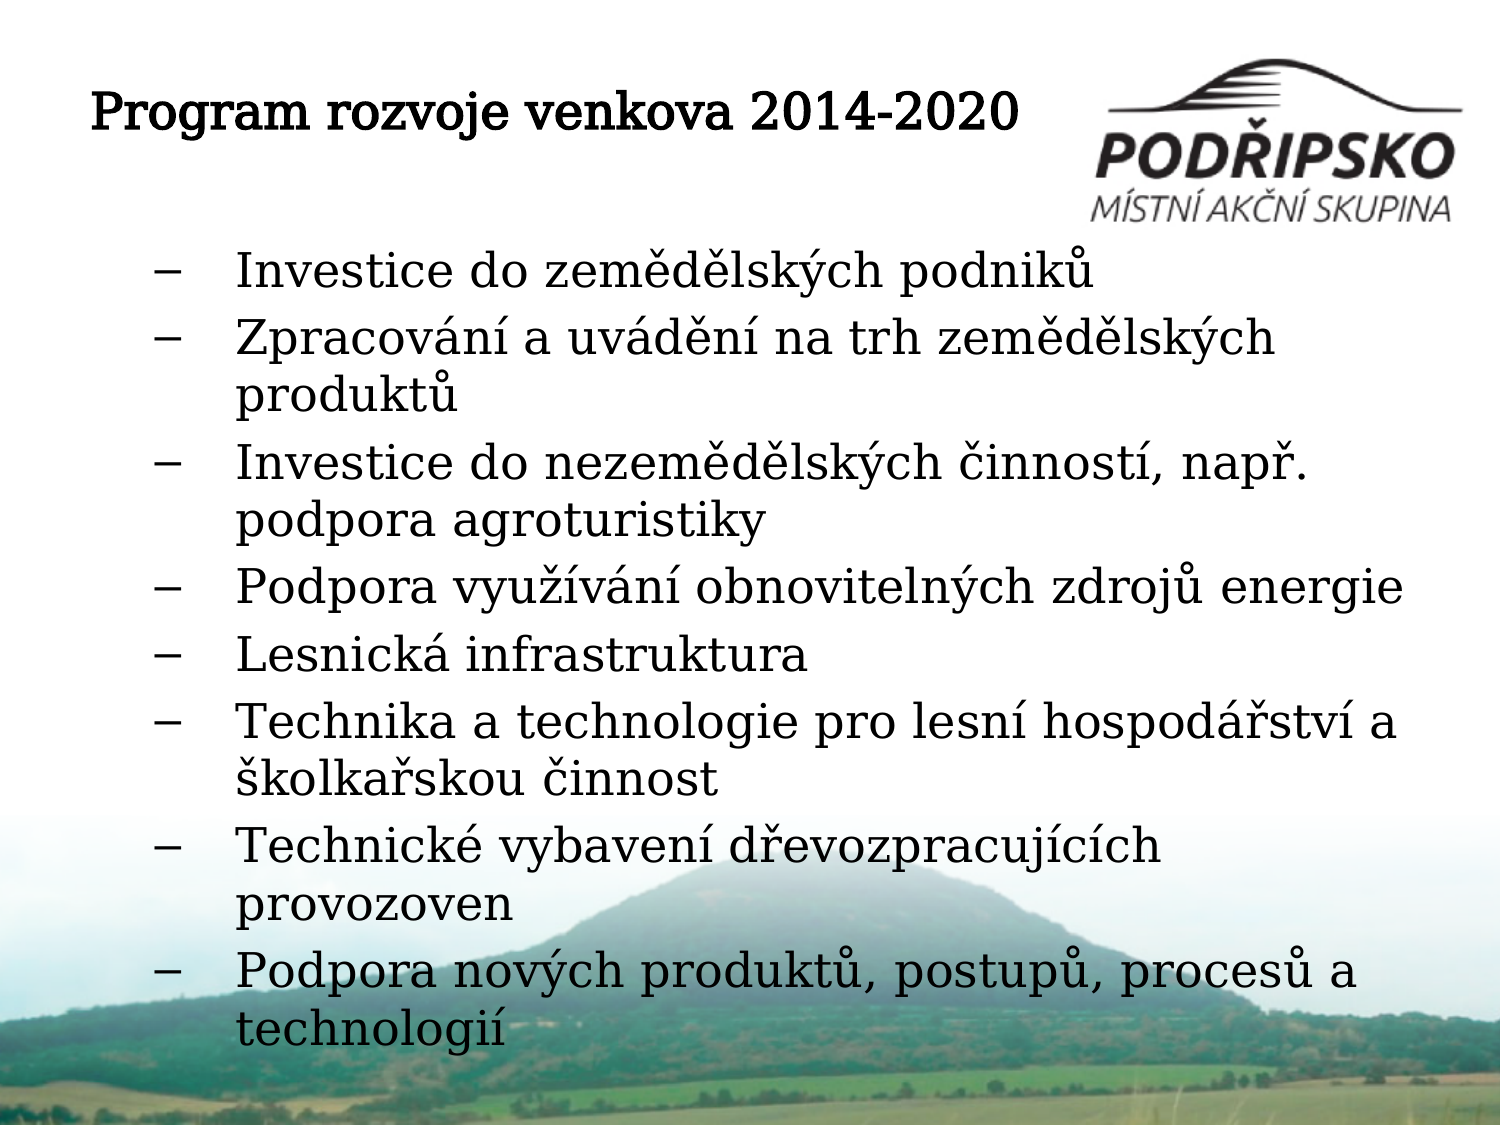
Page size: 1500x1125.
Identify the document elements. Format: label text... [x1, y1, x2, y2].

list Investice do zemědělských podniků Zpracování a uvádění na trh zemědělských produktů Investice do nezemědělských činností, např. podpora agroturistiky Podpora využívání obnovitelných zdrojů energie Lesnická infrastruktura Technika a technologie pro lesní hospodářství a školkařskou činnost Technické vybavení dřevozpracujících provozoven Podpora nových produktů, postupů, procesů a technologií [76, 231, 1427, 1083]
picture [0, 0, 1500, 1125]
title Program rozvoje venkova 2014-2020 [75, 45, 1058, 233]
